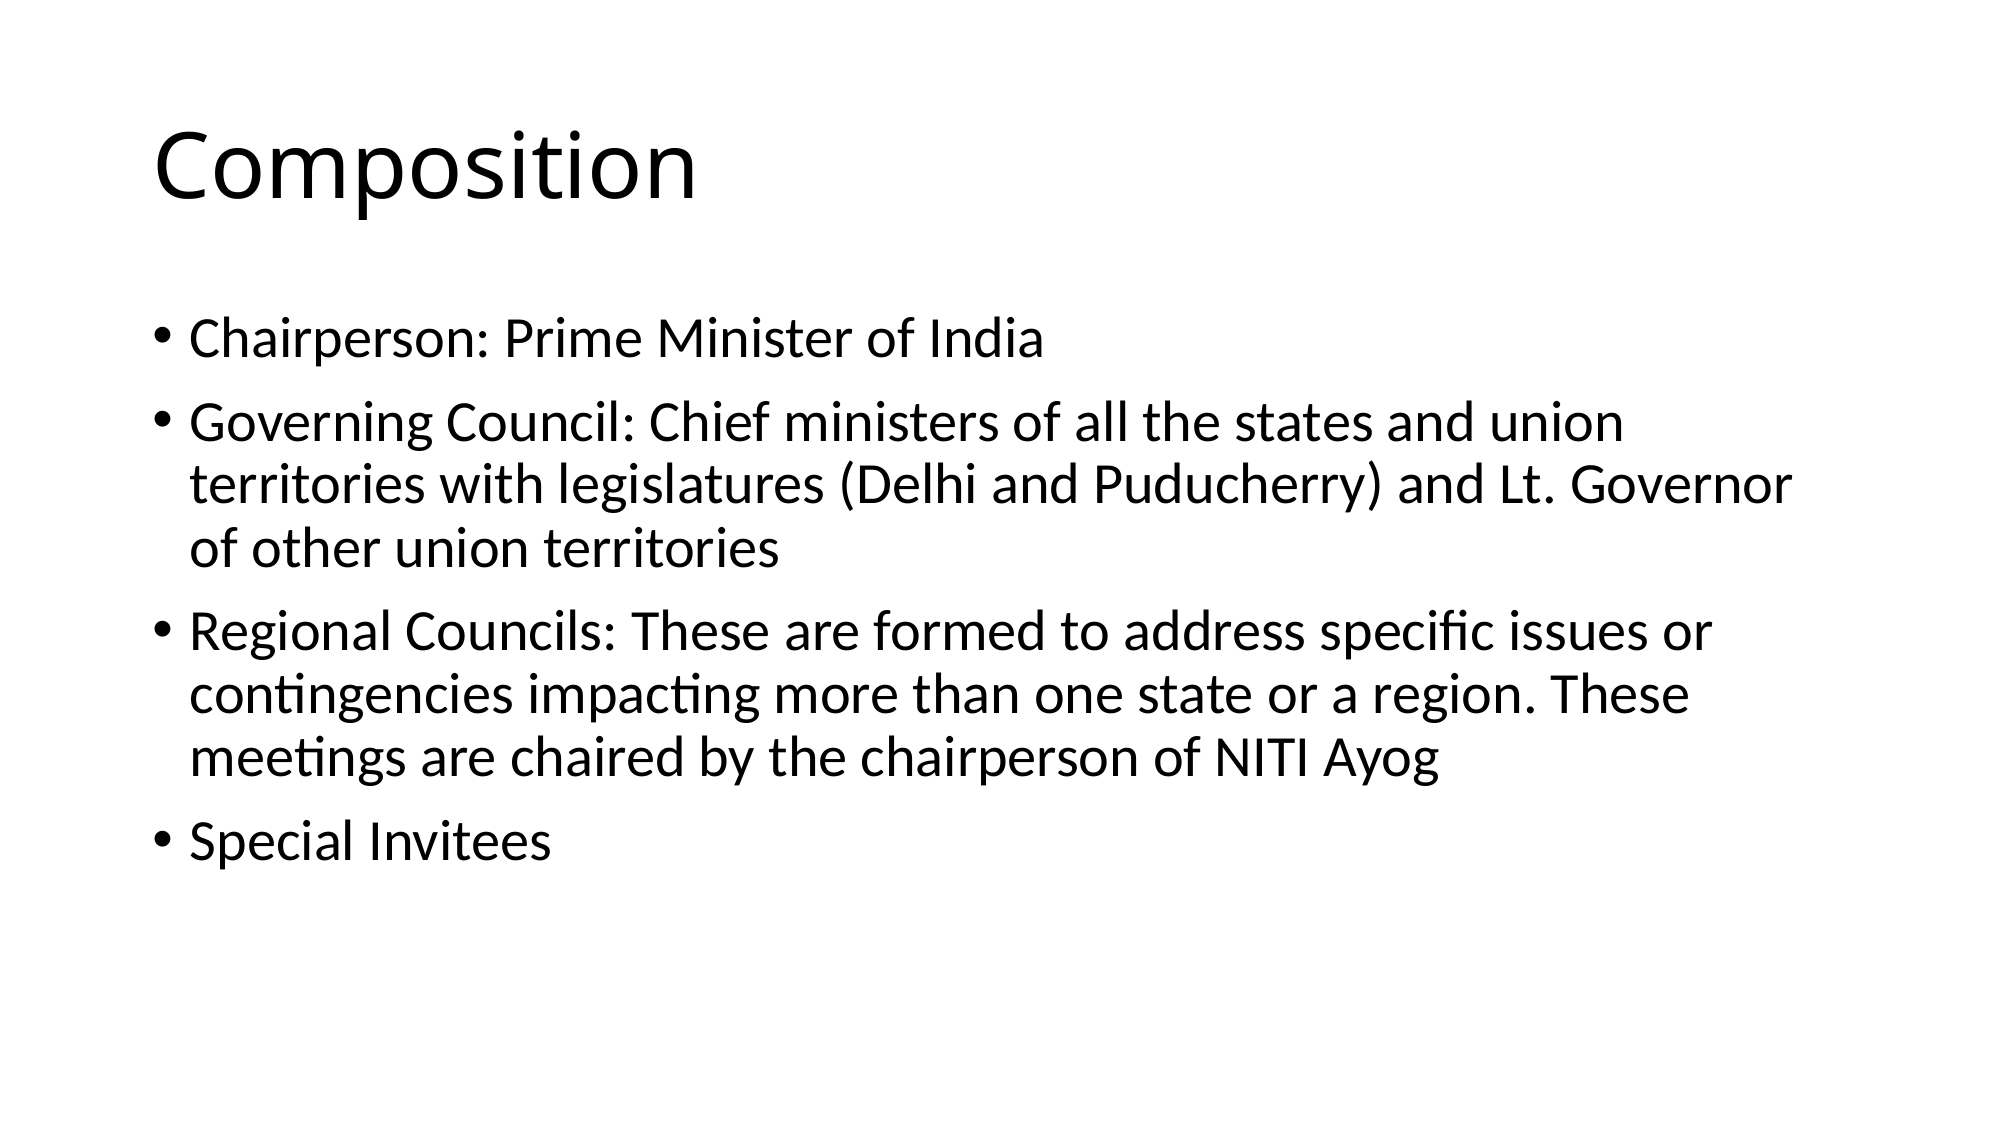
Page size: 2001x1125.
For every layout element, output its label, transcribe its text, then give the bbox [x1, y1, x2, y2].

title Composition [137, 59, 1863, 278]
list Chairperson: Prime Minister of India Governing Council: Chief ministers of all the states and union territories with legislatures (Delhi and Puducherry) and Lt. Governor of other union territories Regional Councils: These are formed to address specific issues or contingencies impacting more than one state or a region. These meetings are chaired by the chairperson of NITI Ayog Special Invitees [137, 299, 1863, 1014]
